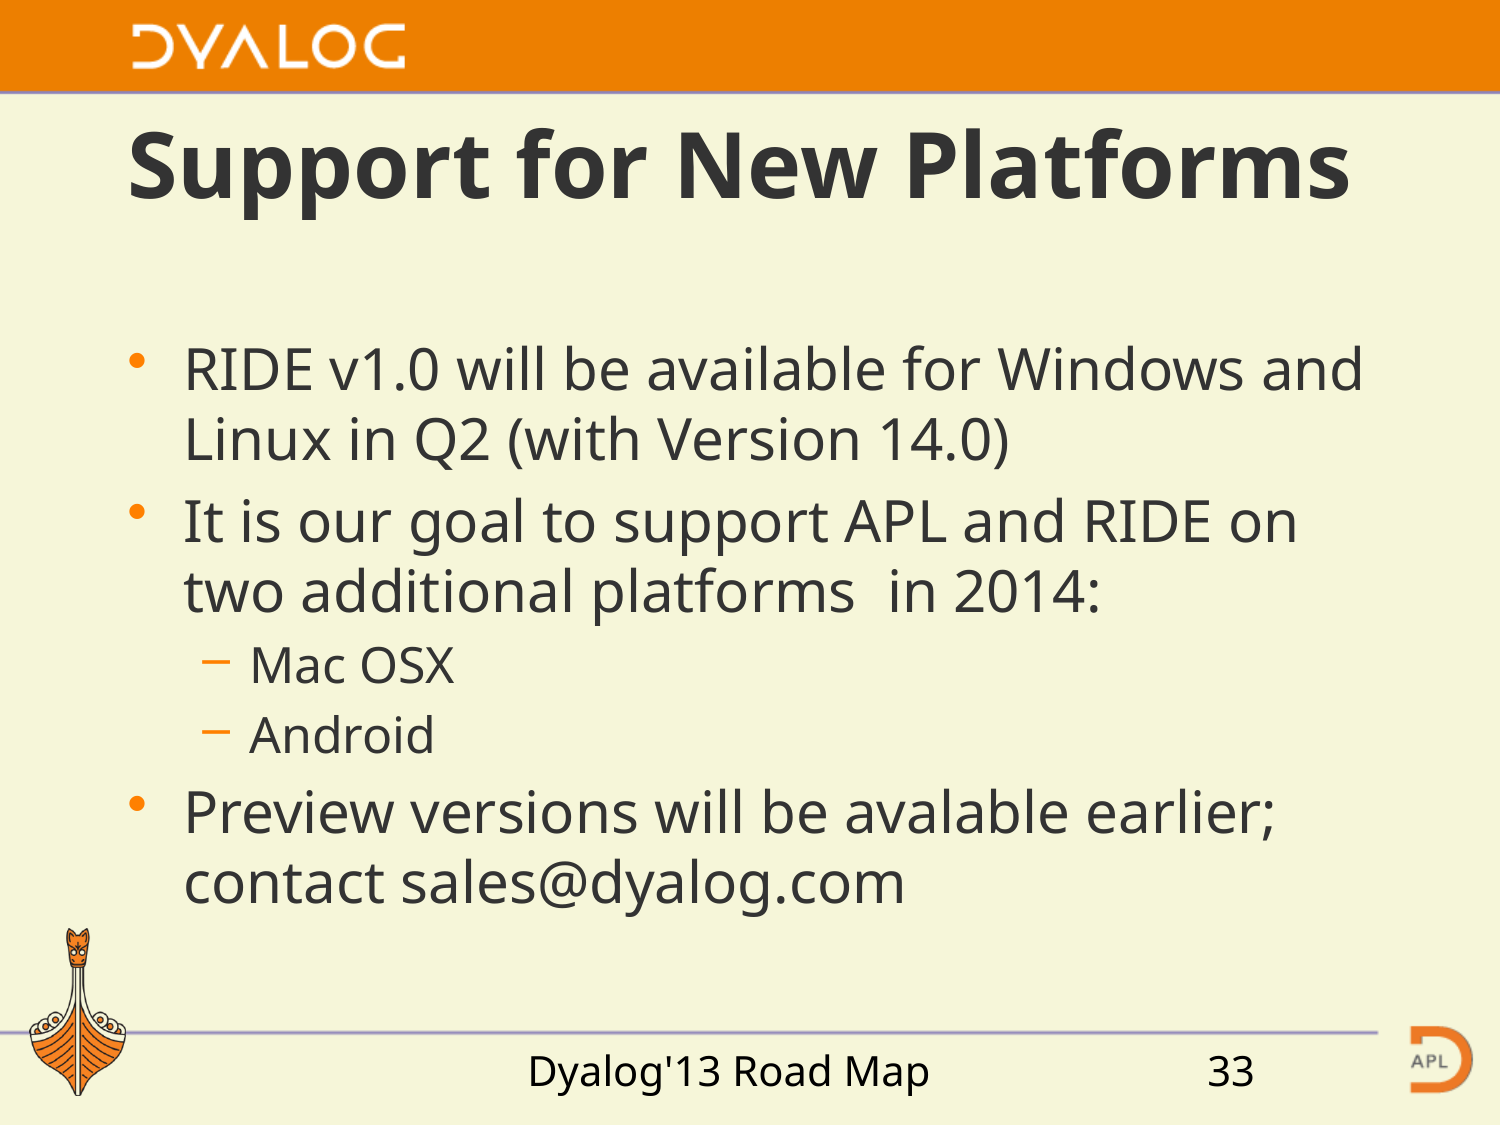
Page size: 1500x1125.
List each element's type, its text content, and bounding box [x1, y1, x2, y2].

footer Dyalog'13 Road Map [512, 1037, 988, 1113]
title Support for New Platforms [112, 99, 1388, 288]
slide_number 33 [1074, 1037, 1388, 1113]
slide_number [112, 1037, 425, 1113]
picture [0, 0, 1500, 1125]
list RIDE v1.0 will be available for Windows and Linux in Q2 (with Version 14.0) It is our goal to support APL and RIDE on two additional platforms in 2014: Mac OSX Android Preview versions will be avalable earlier; contact sales@dyalog.com [112, 324, 1388, 1000]
